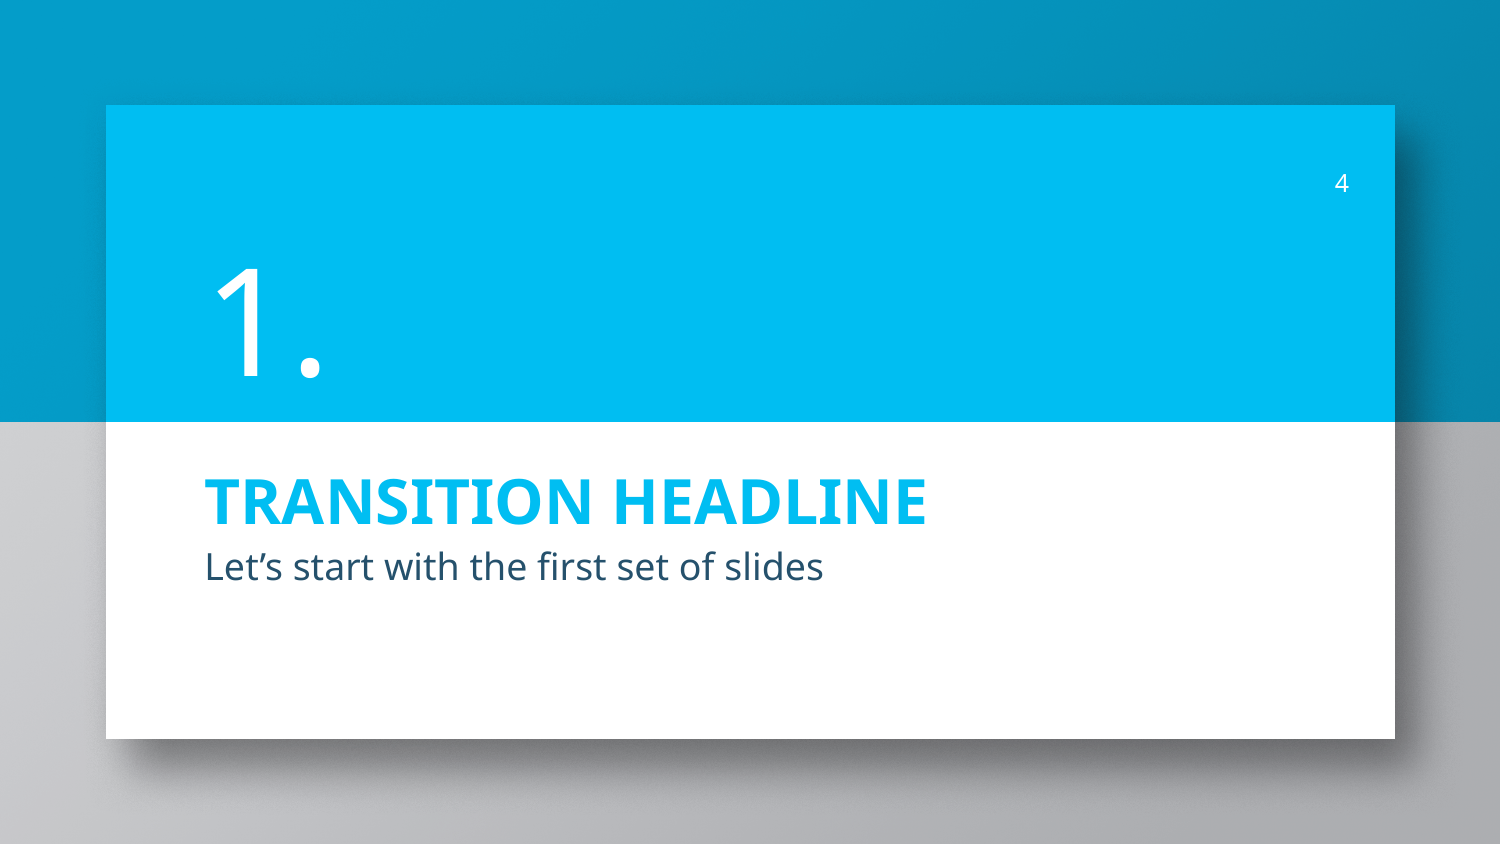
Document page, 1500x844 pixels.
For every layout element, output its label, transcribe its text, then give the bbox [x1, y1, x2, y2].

picture [0, 423, 1500, 844]
subtitle Let’s start with the first set of slides [189, 528, 1311, 658]
text_box 1. [189, 142, 474, 422]
slide_number ‹#› [1273, 106, 1364, 217]
title TRANSITION HEADLINE [189, 447, 1311, 528]
